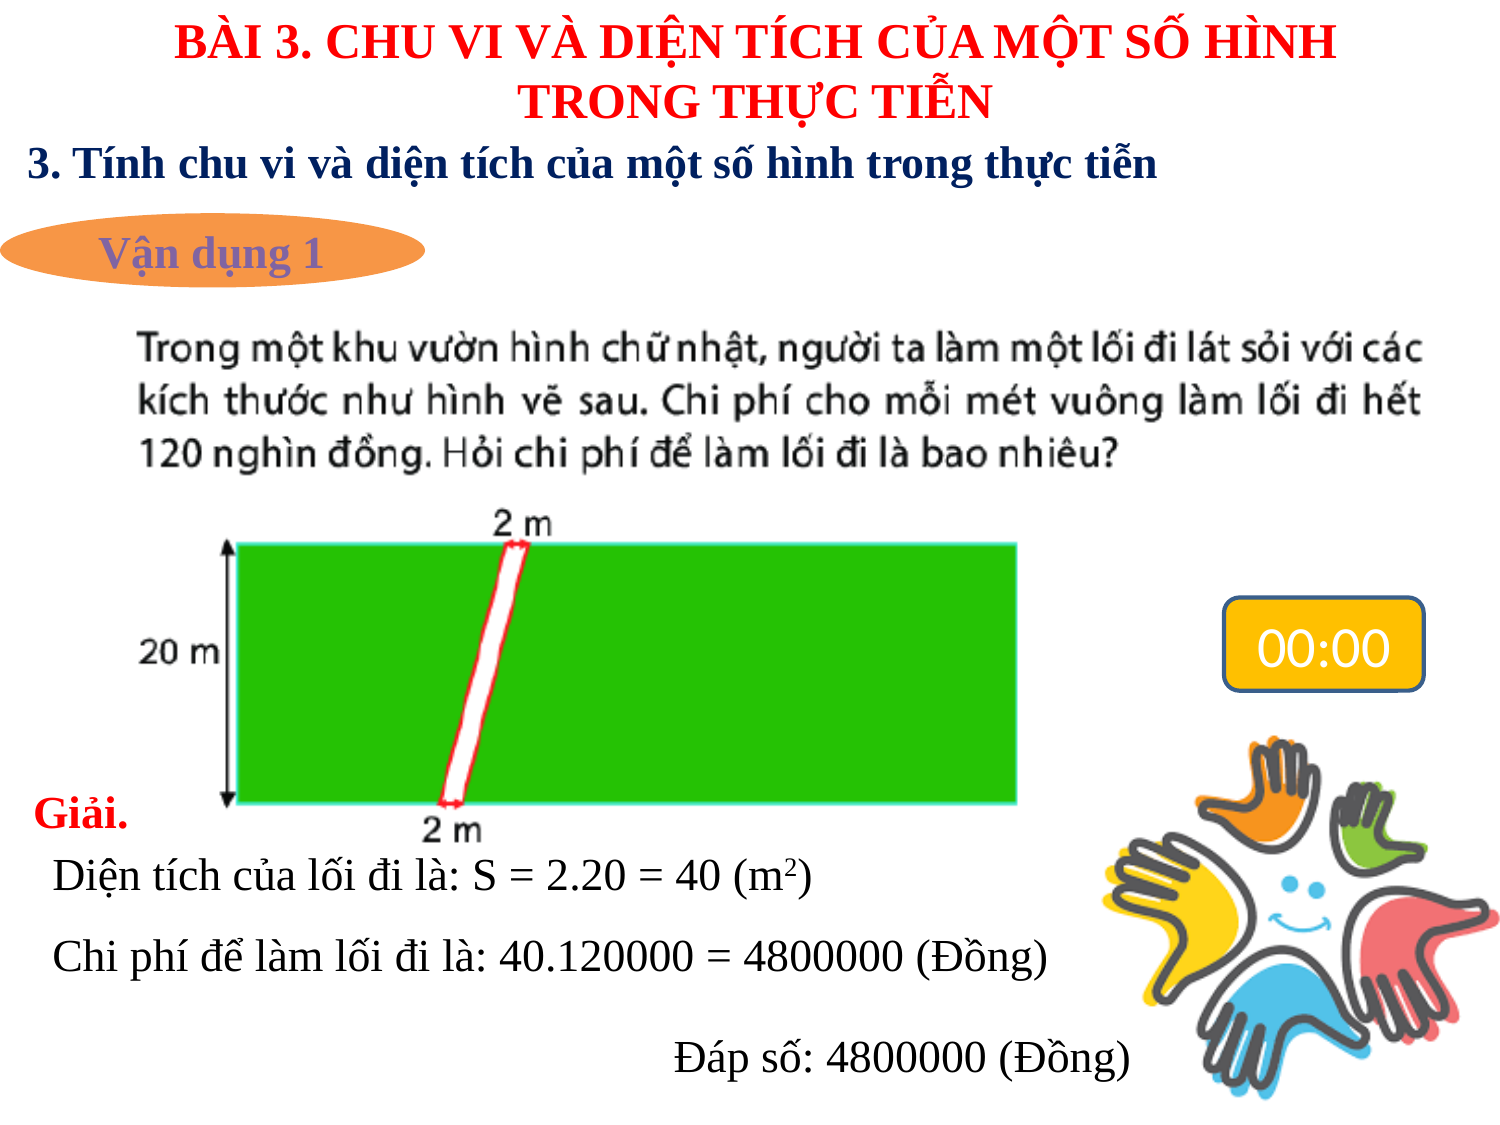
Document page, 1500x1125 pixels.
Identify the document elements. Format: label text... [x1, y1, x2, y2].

text_box BÀI 3. CHU VI VÀ DIỆN TÍCH CỦA MỘT SỐ HÌNH TRONG THỰC TIỄN [93, 2, 1419, 134]
text_box Vận dụng 1 [0, 211, 428, 290]
text_box Diện tích của lối đi là: S = 2.20 = 40 (m2) [37, 846, 1058, 908]
text_box Giải. [12, 775, 116, 846]
text_box Đáp số: 4800000 (Đồng) [37, 1018, 1082, 1089]
picture [121, 299, 1500, 1125]
text_box Chi phí để làm lối đi là: 40.120000 = 4800000 (Đồng) [37, 918, 1082, 988]
text_box 3. Tính chu vi và diện tích của một số hình trong thực tiễn [12, 125, 1225, 195]
